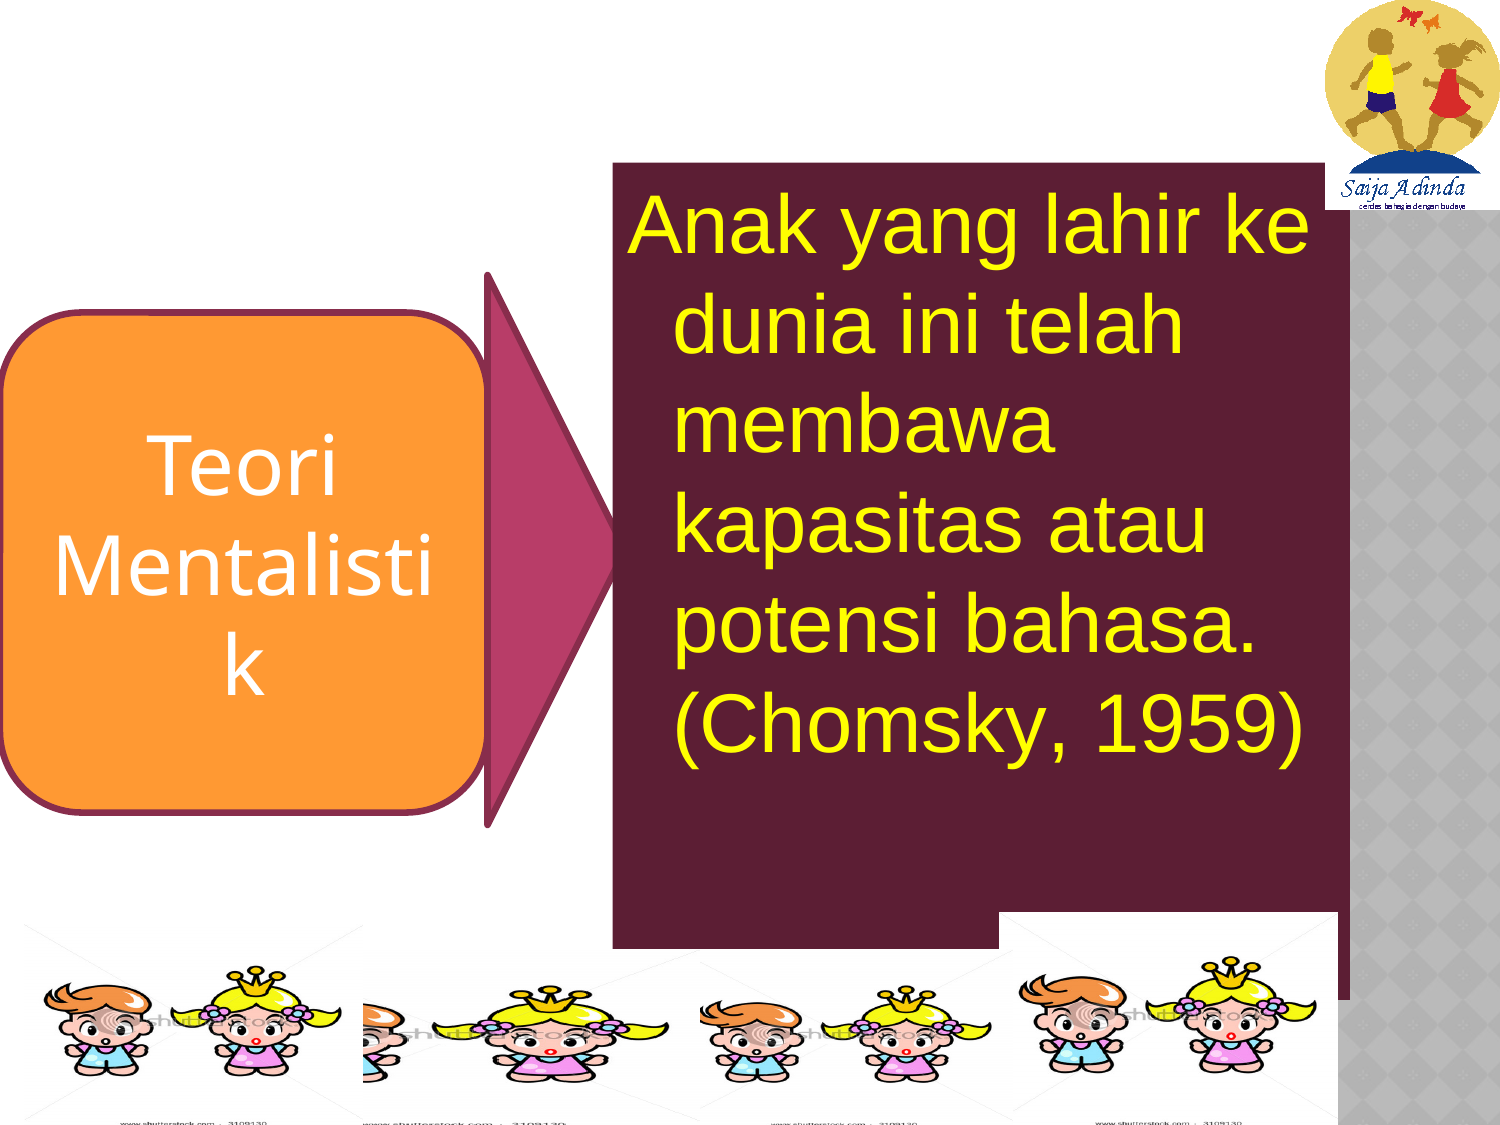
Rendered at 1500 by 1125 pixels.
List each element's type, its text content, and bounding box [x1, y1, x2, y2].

text_box [484, 271, 612, 829]
text_box Teori Mentalistik [0, 309, 491, 816]
list Anak yang lahir ke dunia ini telah membawa kapasitas atau potensi bahasa. (Chomsky, 1959) [612, 162, 1350, 1000]
picture [24, 924, 363, 1125]
picture [366, 912, 1338, 1125]
picture [1324, 0, 1500, 211]
